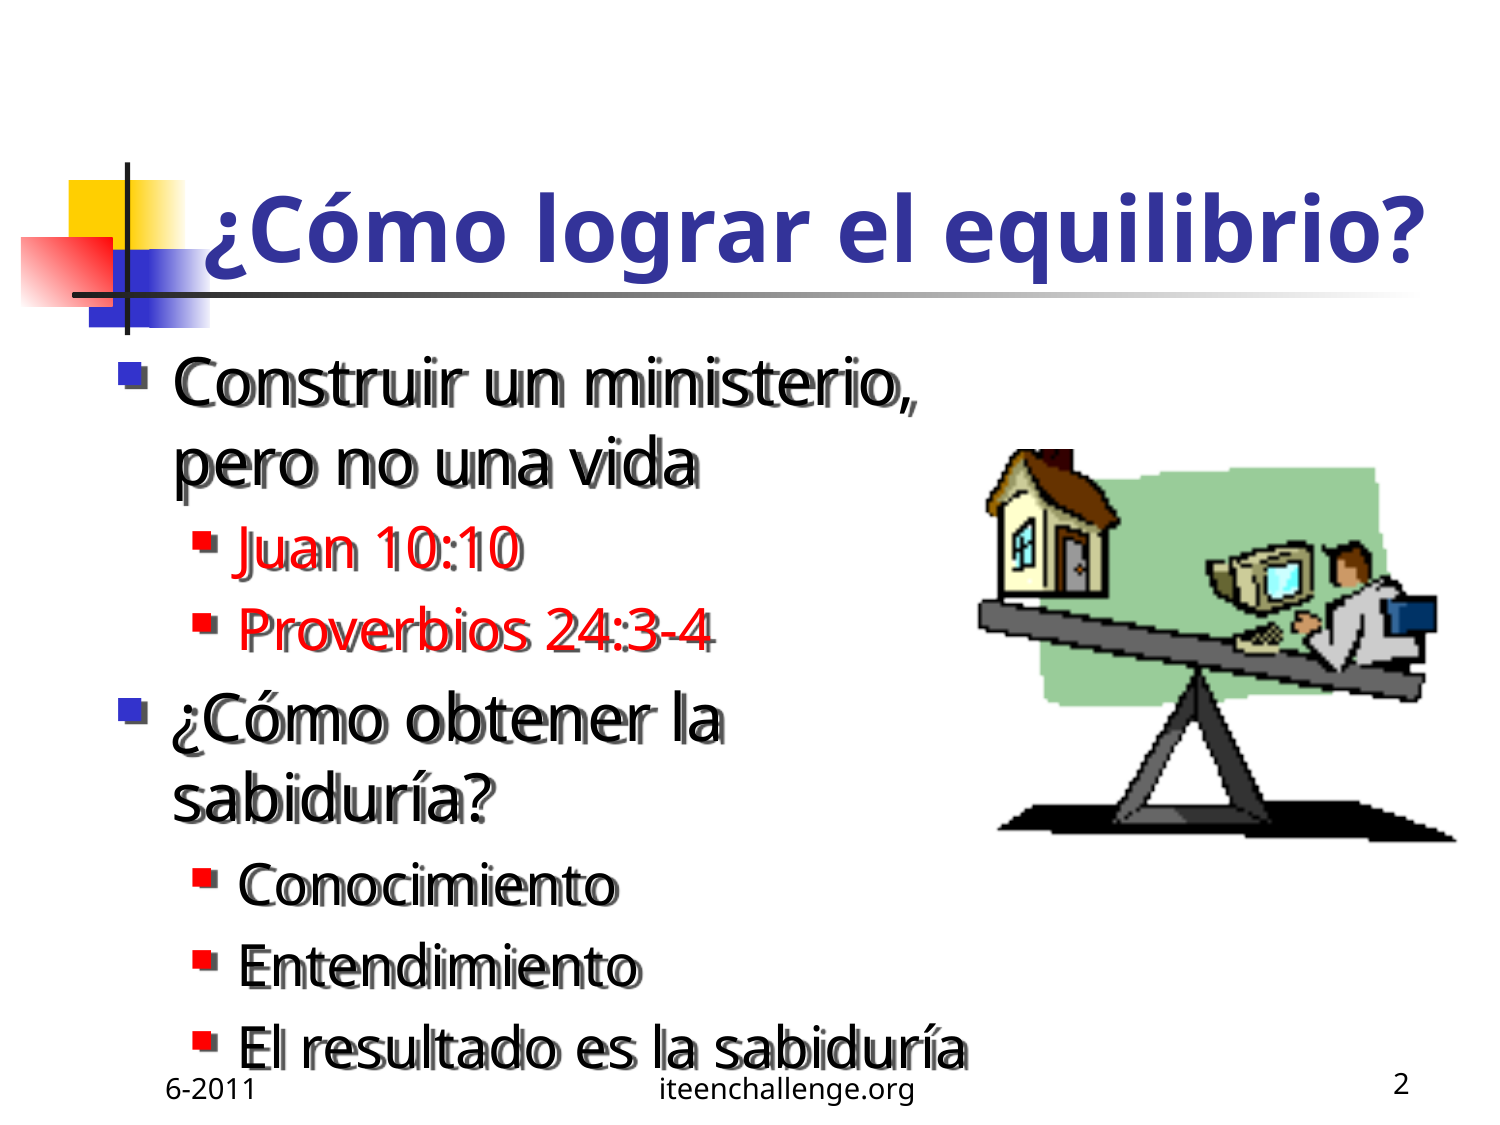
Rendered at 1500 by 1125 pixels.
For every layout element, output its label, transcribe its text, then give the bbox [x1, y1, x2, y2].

list Construir un ministerio, pero no una vida Juan 10:10 Proverbios 24:3-4 ¿Cómo obtener la sabiduría? Conocimiento Entendimiento El resultado es la sabiduría [99, 331, 1038, 1050]
slide_number 2 [1112, 1037, 1426, 1113]
slide_number 6-2011 [149, 1037, 463, 1113]
title ¿Cómo lograr el equilibrio? [188, 101, 1468, 289]
picture [974, 449, 1474, 848]
footer iteenchallenge.org [549, 1037, 1026, 1113]
